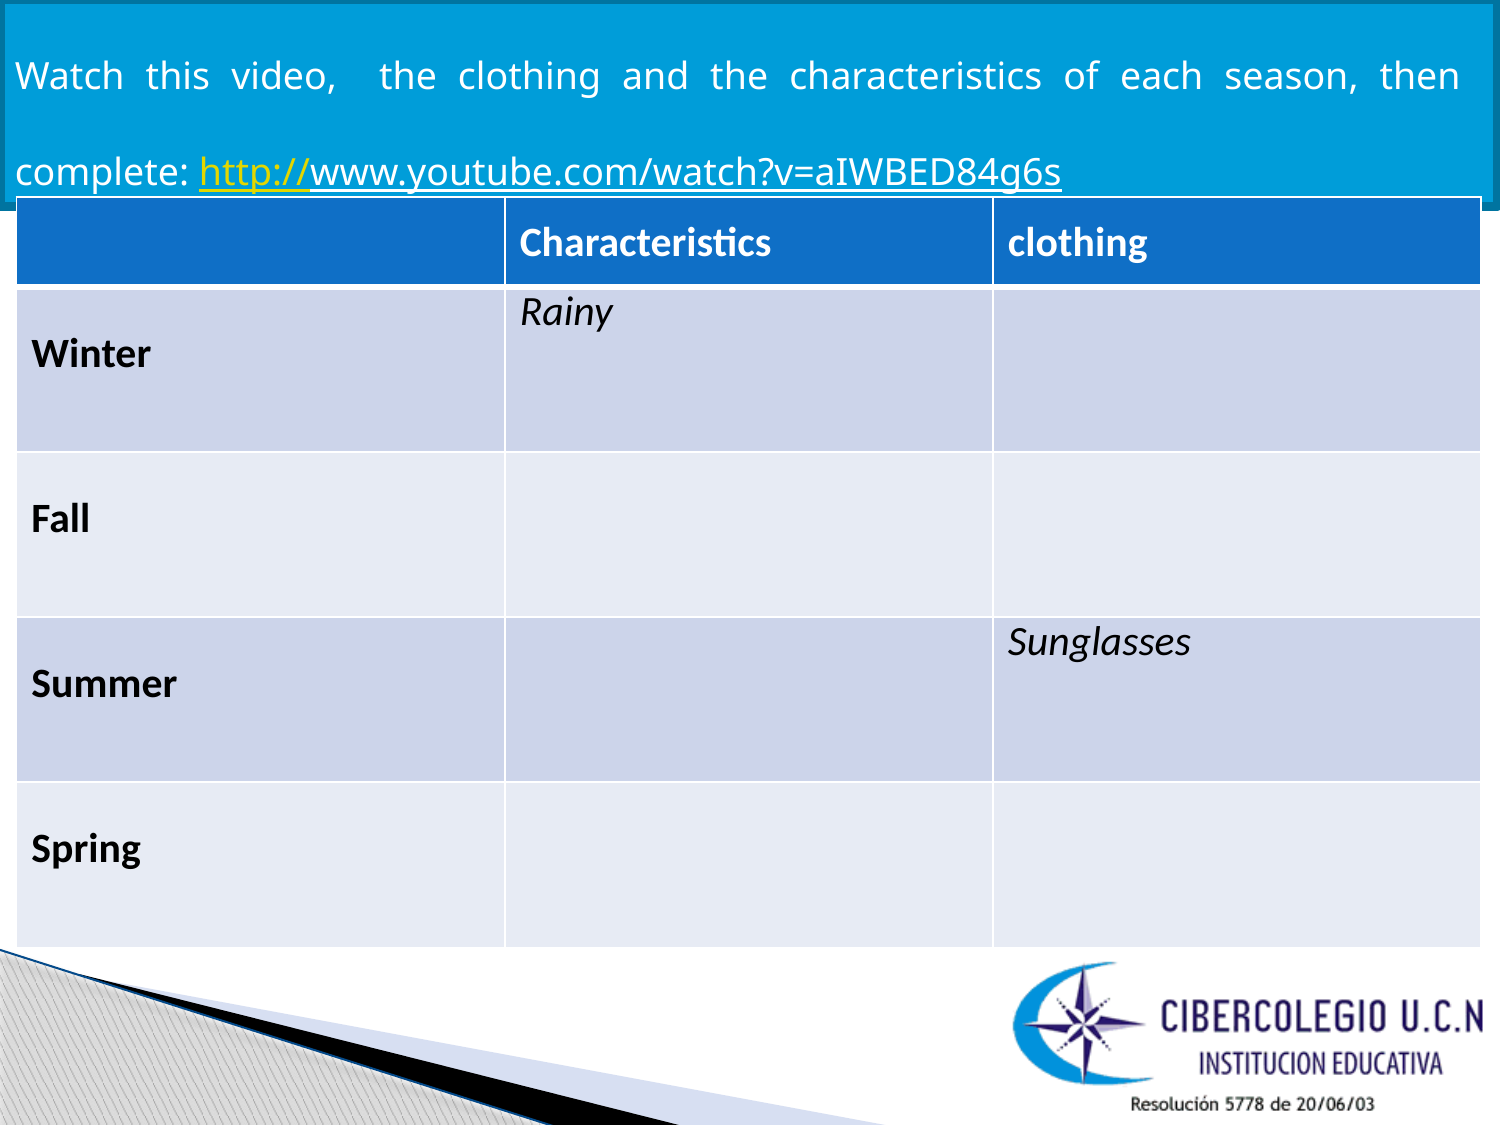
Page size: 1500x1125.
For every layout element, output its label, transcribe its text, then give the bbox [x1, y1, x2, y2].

table_header clothing [994, 198, 1480, 284]
table_cell Sunglasses [994, 618, 1480, 781]
table_cell Summer [17, 618, 504, 781]
table_cell Fall [17, 453, 504, 616]
table_cell [994, 453, 1480, 616]
table_cell Spring [17, 783, 504, 947]
table_header Characteristics [506, 198, 992, 284]
text_box Watch this video, the clothing and the characteristics of each season, then complete: http://www.youtube.com/watch?v=aIWBED84g6s [0, 0, 1500, 211]
table_cell [506, 453, 992, 616]
table_header [17, 198, 504, 284]
table_cell [994, 290, 1480, 451]
table_cell Winter [17, 290, 504, 451]
table_cell [506, 783, 992, 947]
picture [996, 956, 1500, 1125]
table_cell Rainy [506, 290, 992, 451]
table_cell [506, 618, 992, 781]
table_cell [994, 783, 1480, 947]
